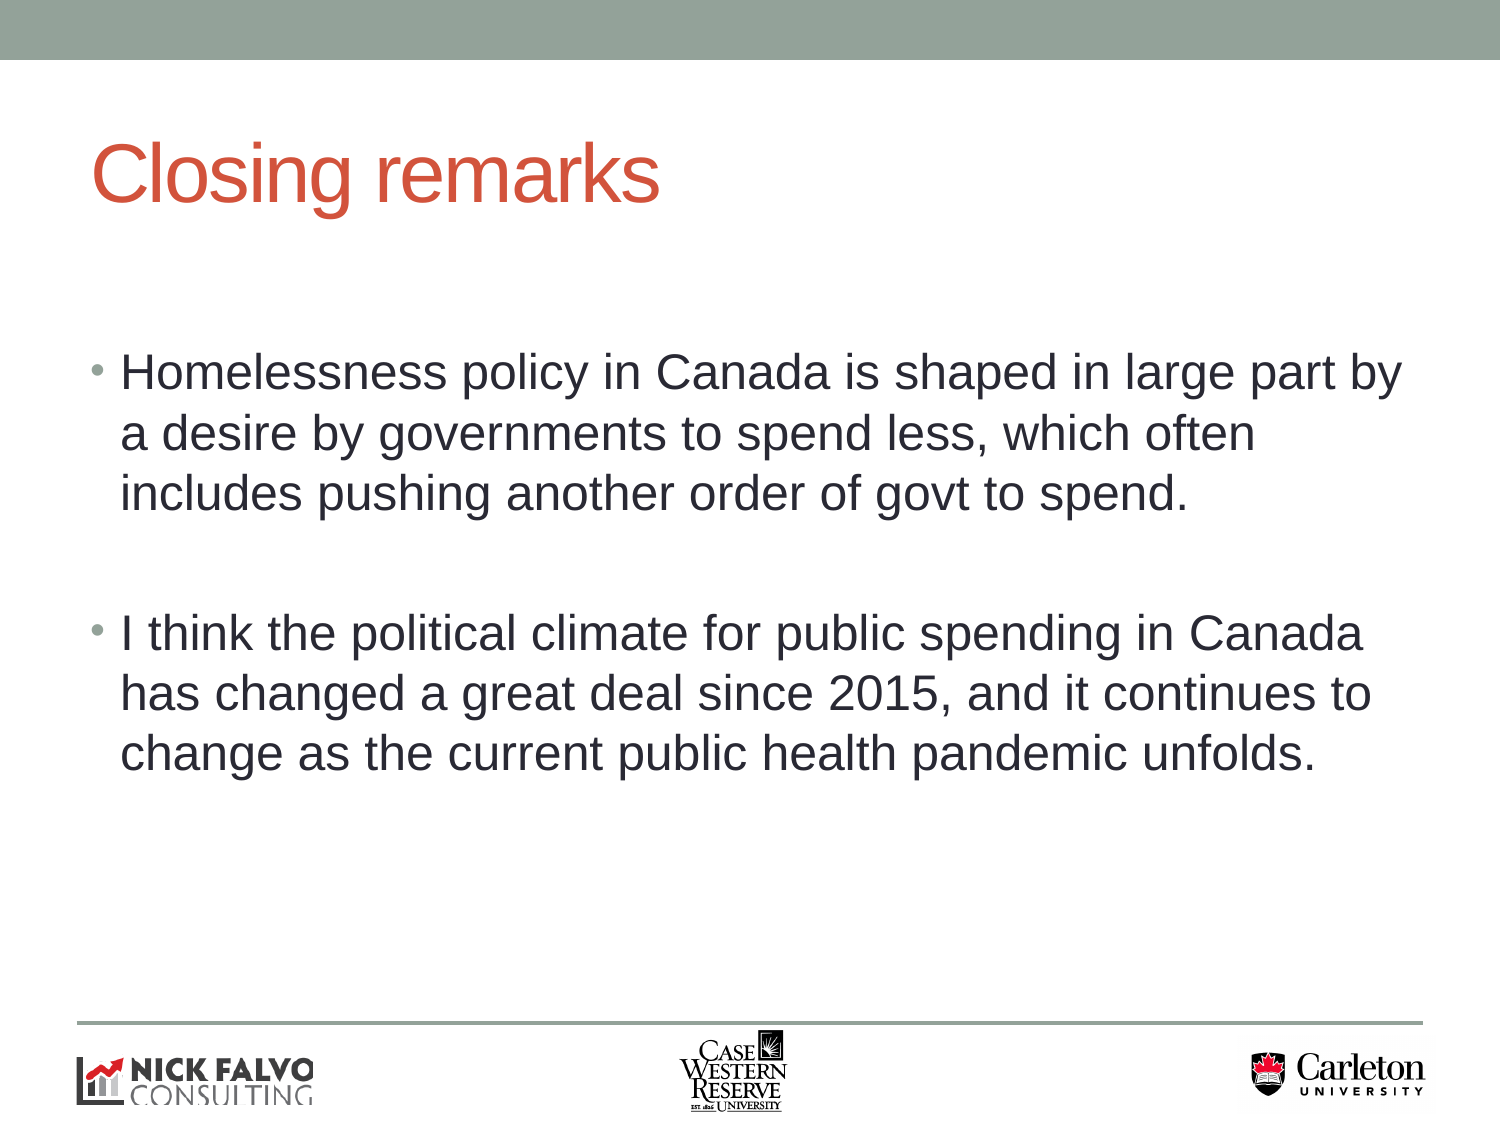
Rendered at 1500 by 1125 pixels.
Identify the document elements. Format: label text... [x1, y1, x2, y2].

picture [1237, 1035, 1436, 1114]
picture [679, 1030, 793, 1120]
title Closing remarks [75, 87, 1425, 250]
list Homelessness policy in Canada is shaped in large part by a desire by governments to spend less, which often includes pushing another order of govt to spend. I think the political climate for public spending in Canada has changed a great deal since 2015, and it continues to change as the current public health pandemic unfolds. [75, 262, 1425, 988]
